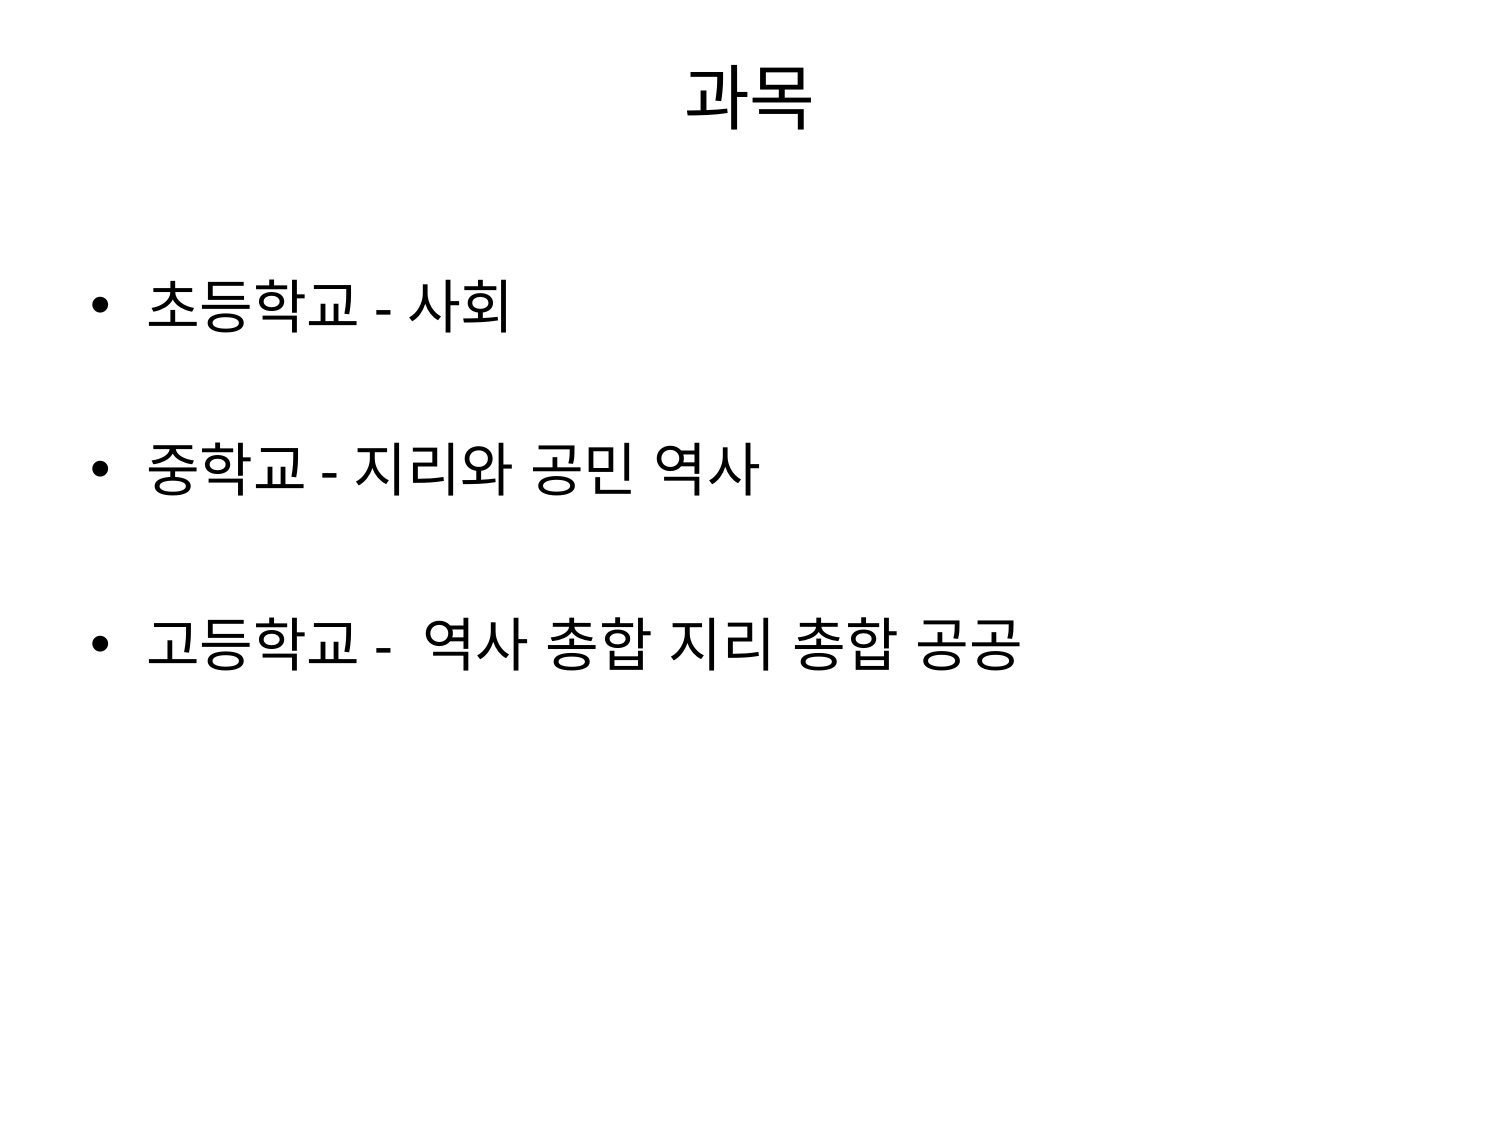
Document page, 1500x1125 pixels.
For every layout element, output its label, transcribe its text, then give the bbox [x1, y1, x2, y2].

title 과목 [75, 45, 1425, 233]
list 초등학교-사회 중학교-지리와 공민 역사 고등학교- 역사 총합 지리 총합 공공 [75, 262, 1425, 1005]
